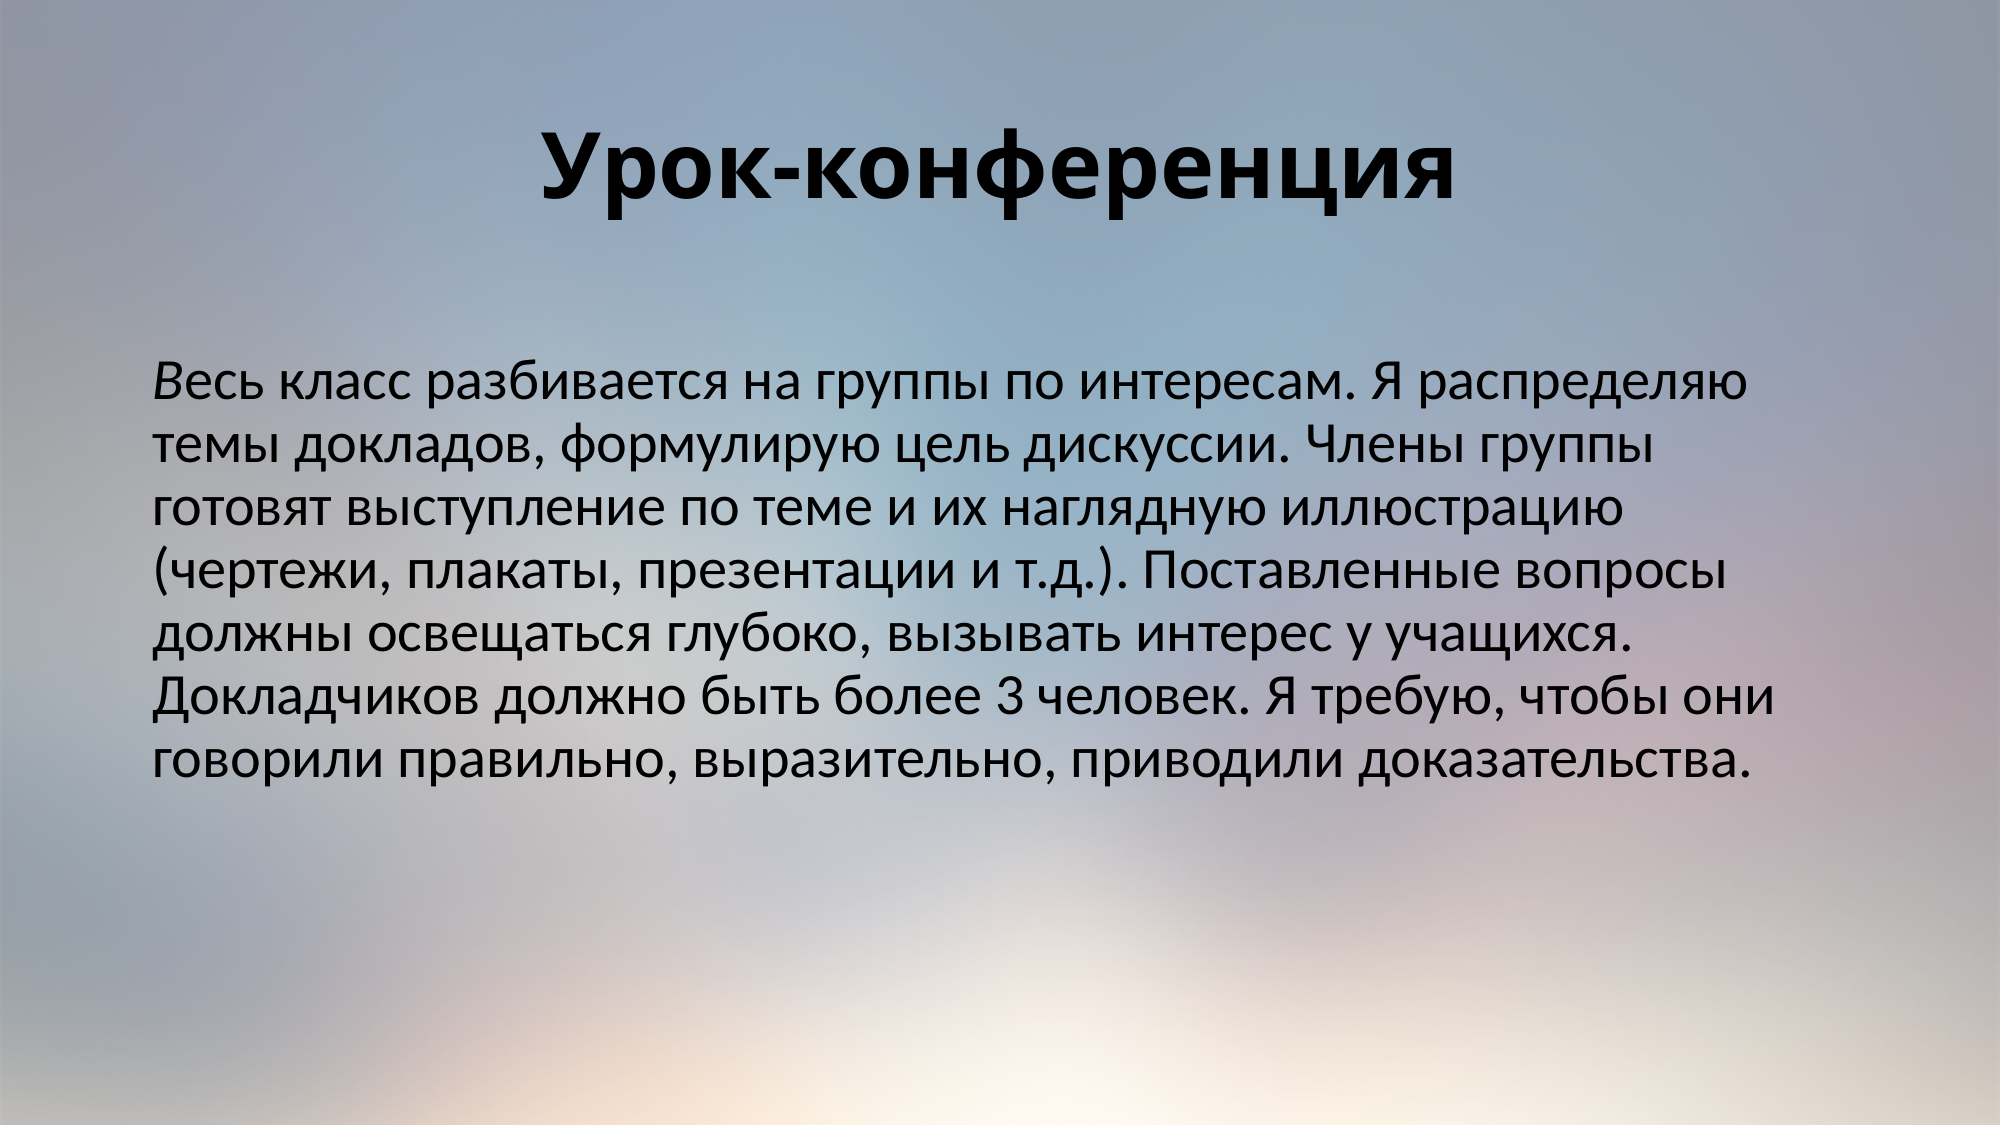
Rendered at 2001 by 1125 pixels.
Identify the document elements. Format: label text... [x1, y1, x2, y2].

list Весь класс разбивается на группы по интересам. Я распределяю темы докладов, формулирую цель дискуссии. Члены группы готовят выступление по теме и их наглядную иллюстрацию (чертежи, плакаты, презентации и т.д.). Поставленные вопросы должны освещаться глубоко, вызывать интерес у учащихся. Докладчиков должно быть более 3 человек. Я требую, чтобы они говорили правильно, выразительно, приводили доказательства. [137, 341, 1863, 1056]
title Урок-конференция [137, 59, 1863, 278]
